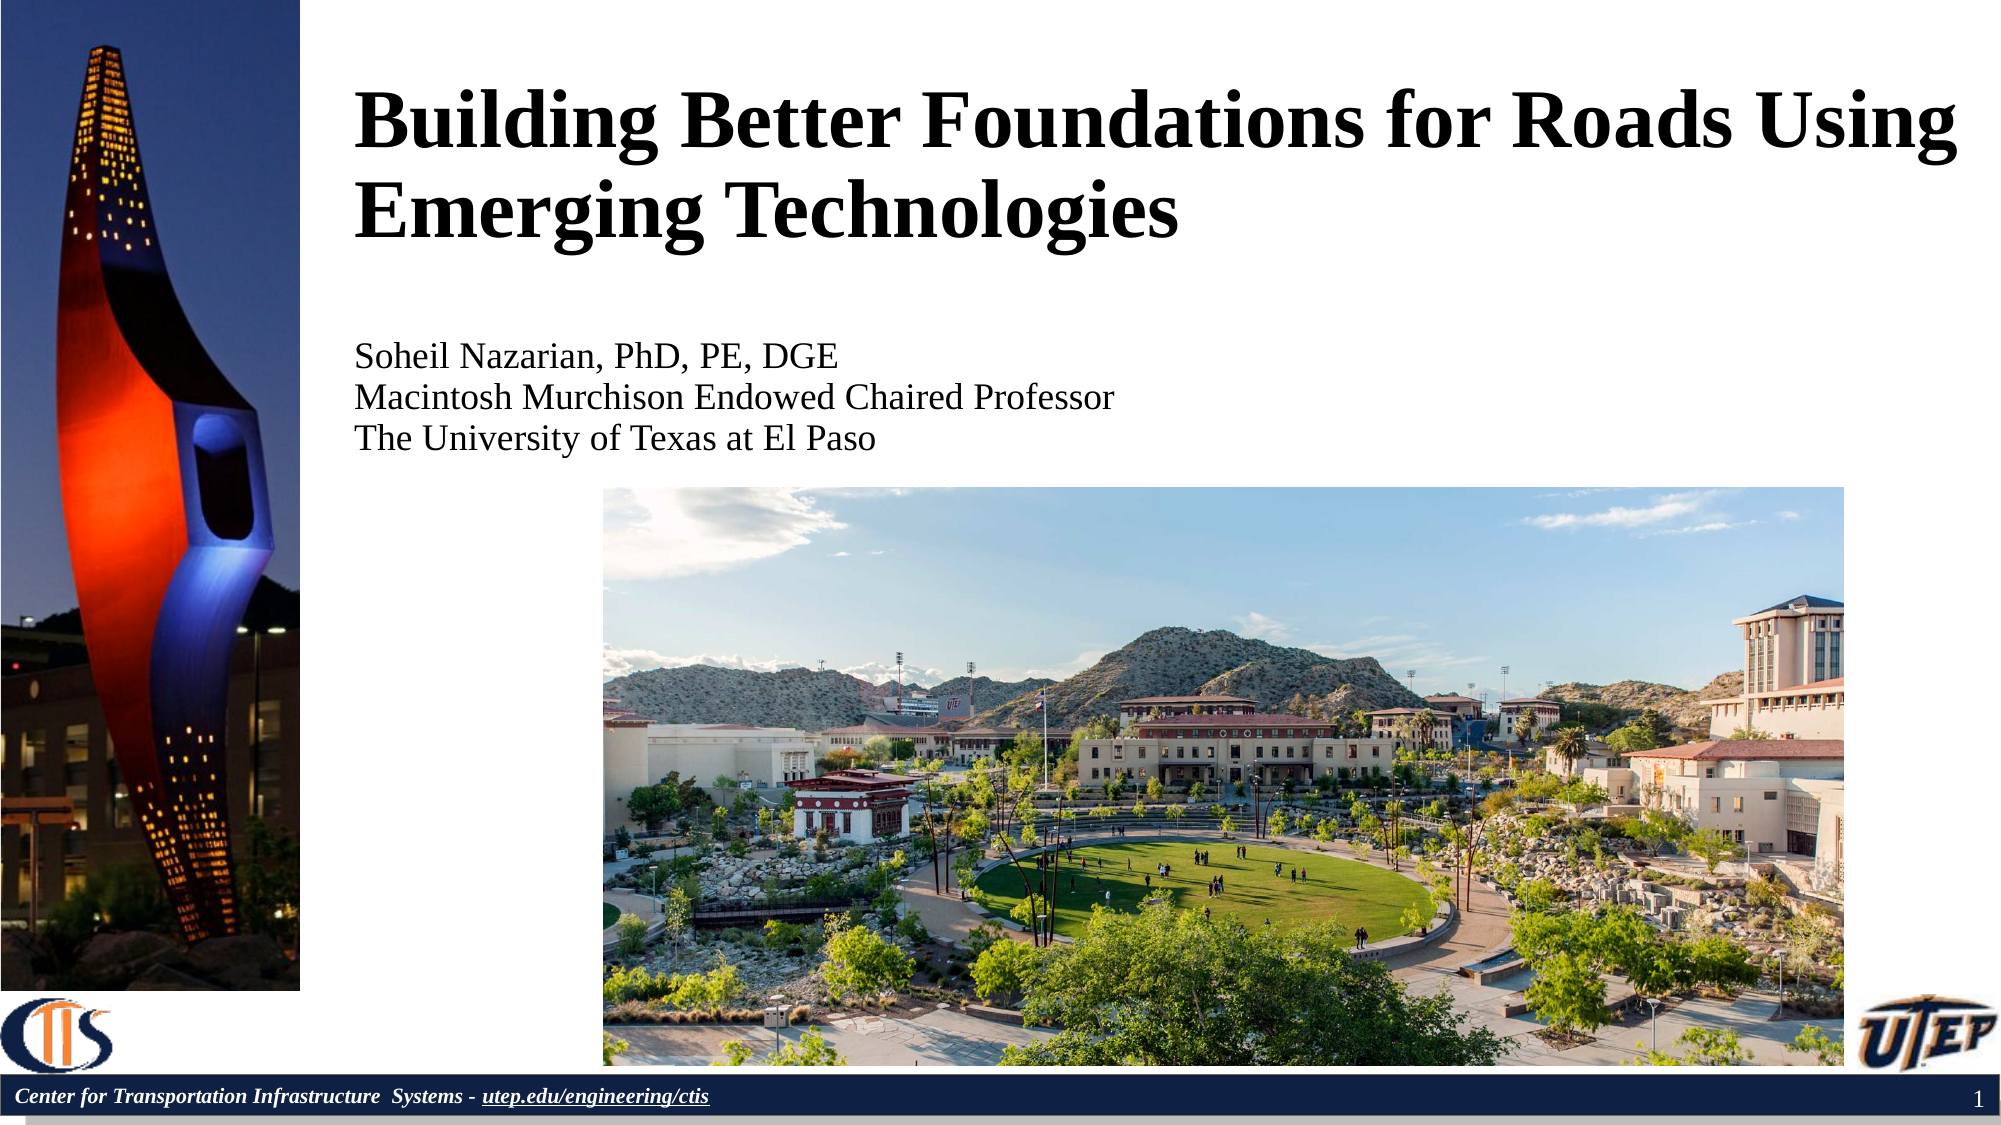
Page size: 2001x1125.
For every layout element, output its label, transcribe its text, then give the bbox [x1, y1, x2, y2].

picture [603, 487, 1844, 1066]
picture [1857, 994, 2000, 1073]
picture [0, 997, 114, 1075]
picture [0, 0, 301, 991]
title Building Better Foundations for Roads Using Emerging Technologies Soheil Nazarian, PhD, PE, DGE Macintosh Murchison Endowed Chaired Professor The University of Texas at El Paso [338, 212, 1982, 322]
